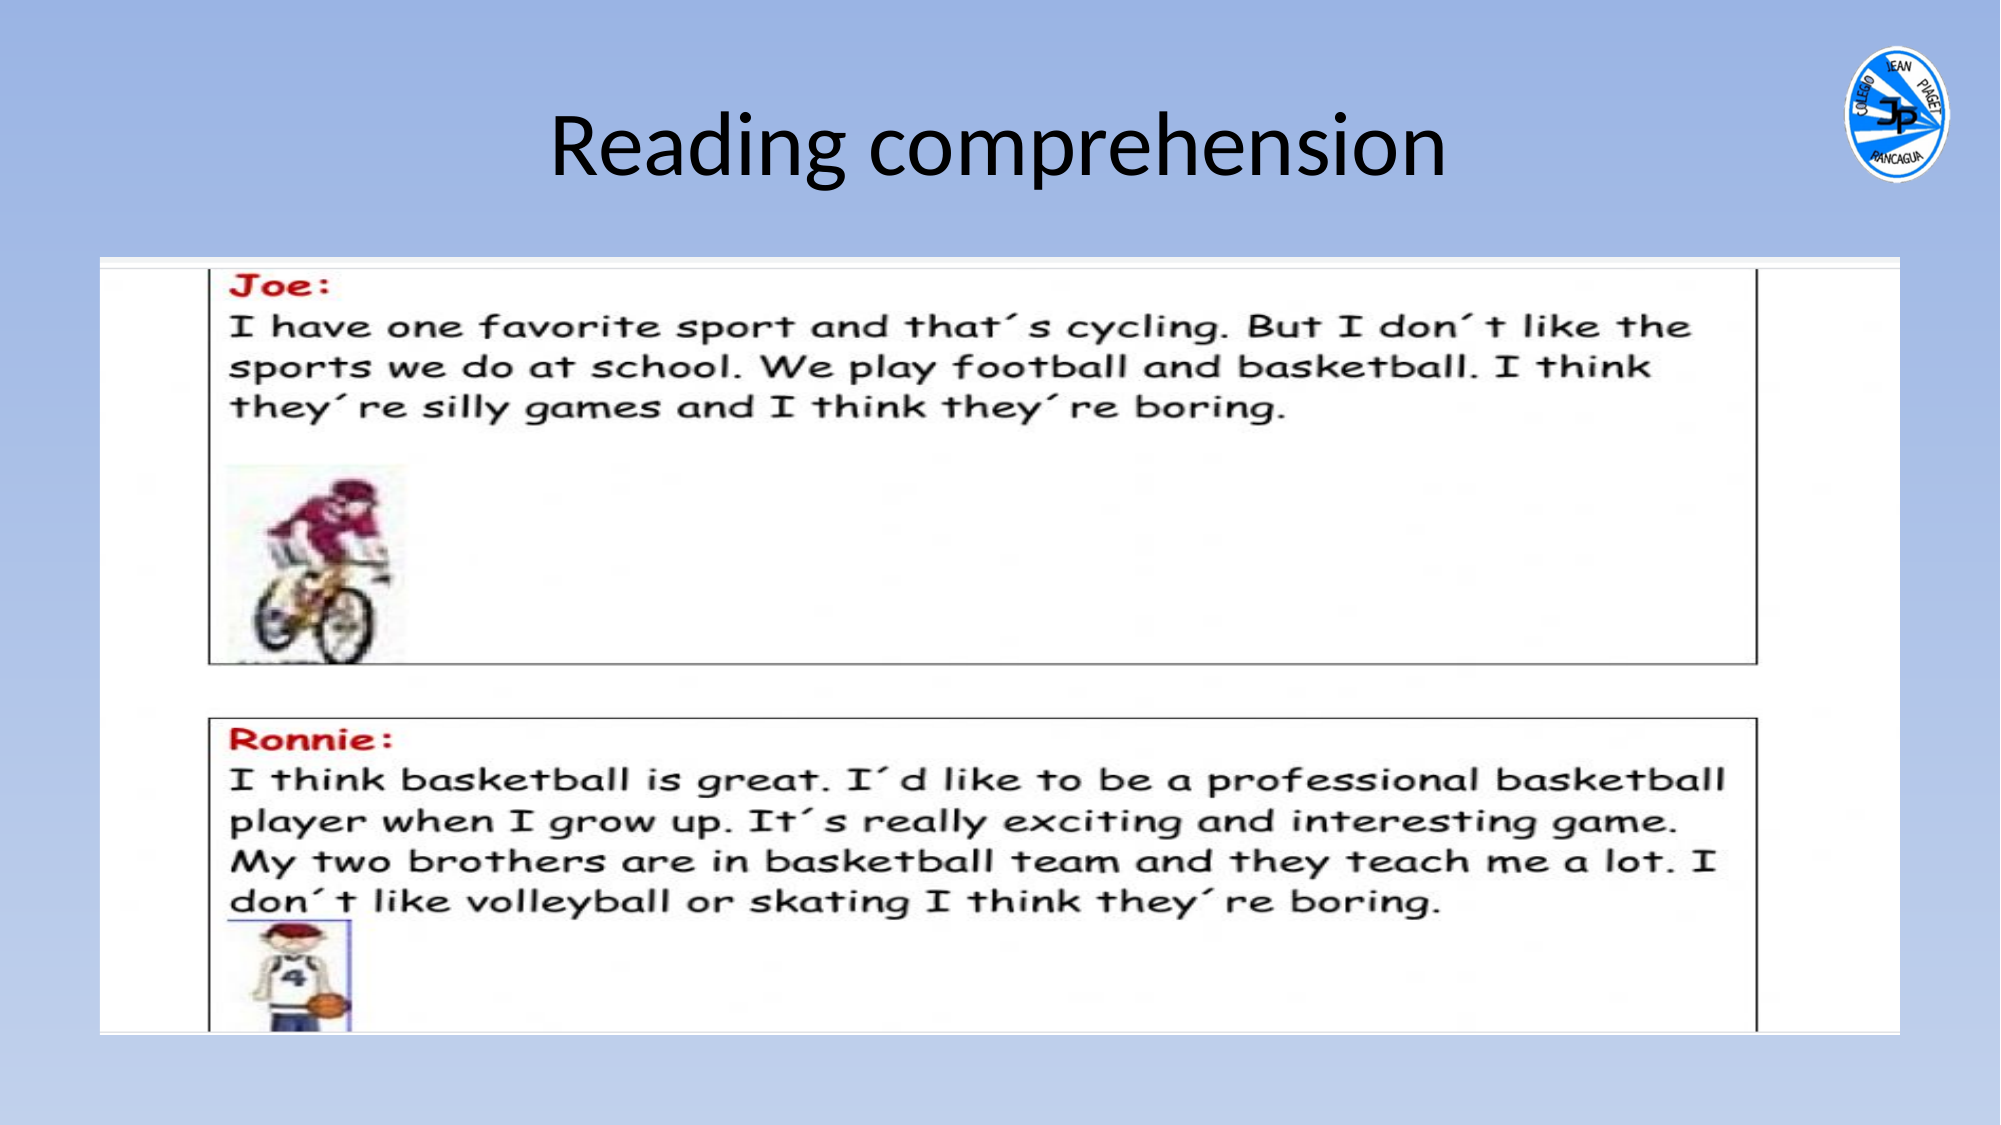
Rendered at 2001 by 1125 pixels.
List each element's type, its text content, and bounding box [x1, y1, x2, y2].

title Reading comprehension [99, 45, 1900, 233]
picture [1818, 44, 1982, 186]
picture [99, 256, 1901, 1036]
